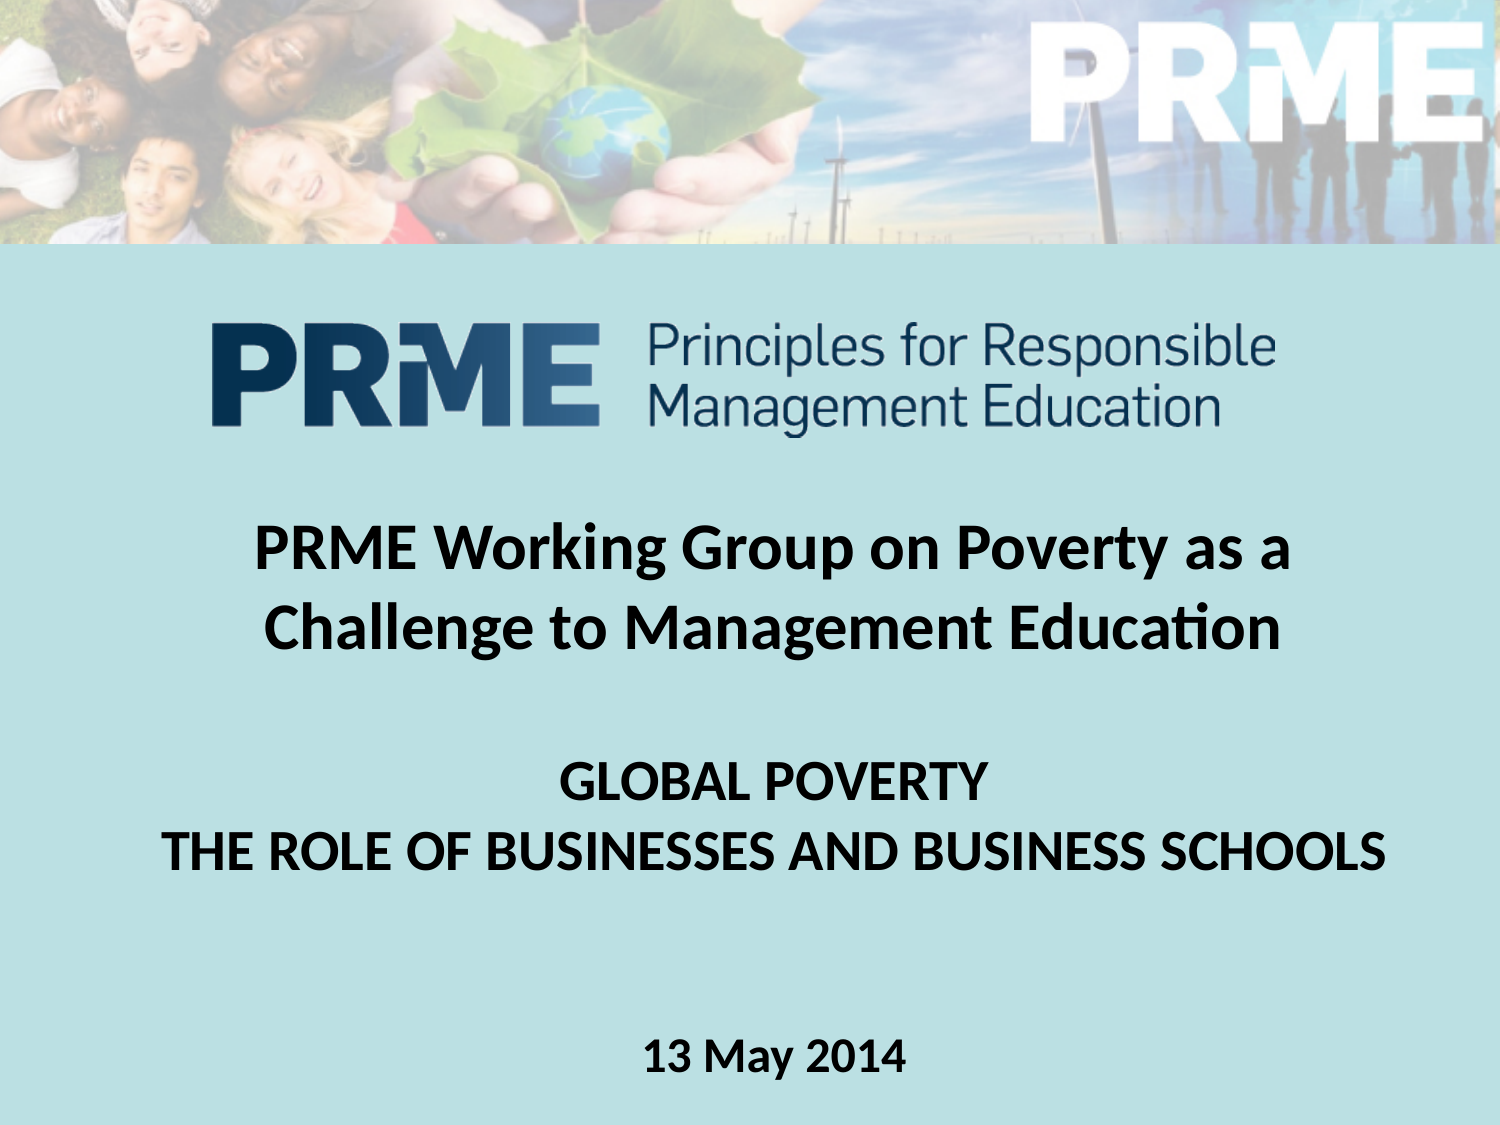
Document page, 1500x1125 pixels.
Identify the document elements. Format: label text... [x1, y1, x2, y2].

picture [0, 0, 1500, 244]
picture [212, 322, 1276, 438]
text_box PRME Working Group on Poverty as a Challenge to Management Education GLOBAL POVERTY THE ROLE OF BUSINESSES AND BUSINESS SCHOOLS 13 May 2014 [123, 499, 1424, 1025]
